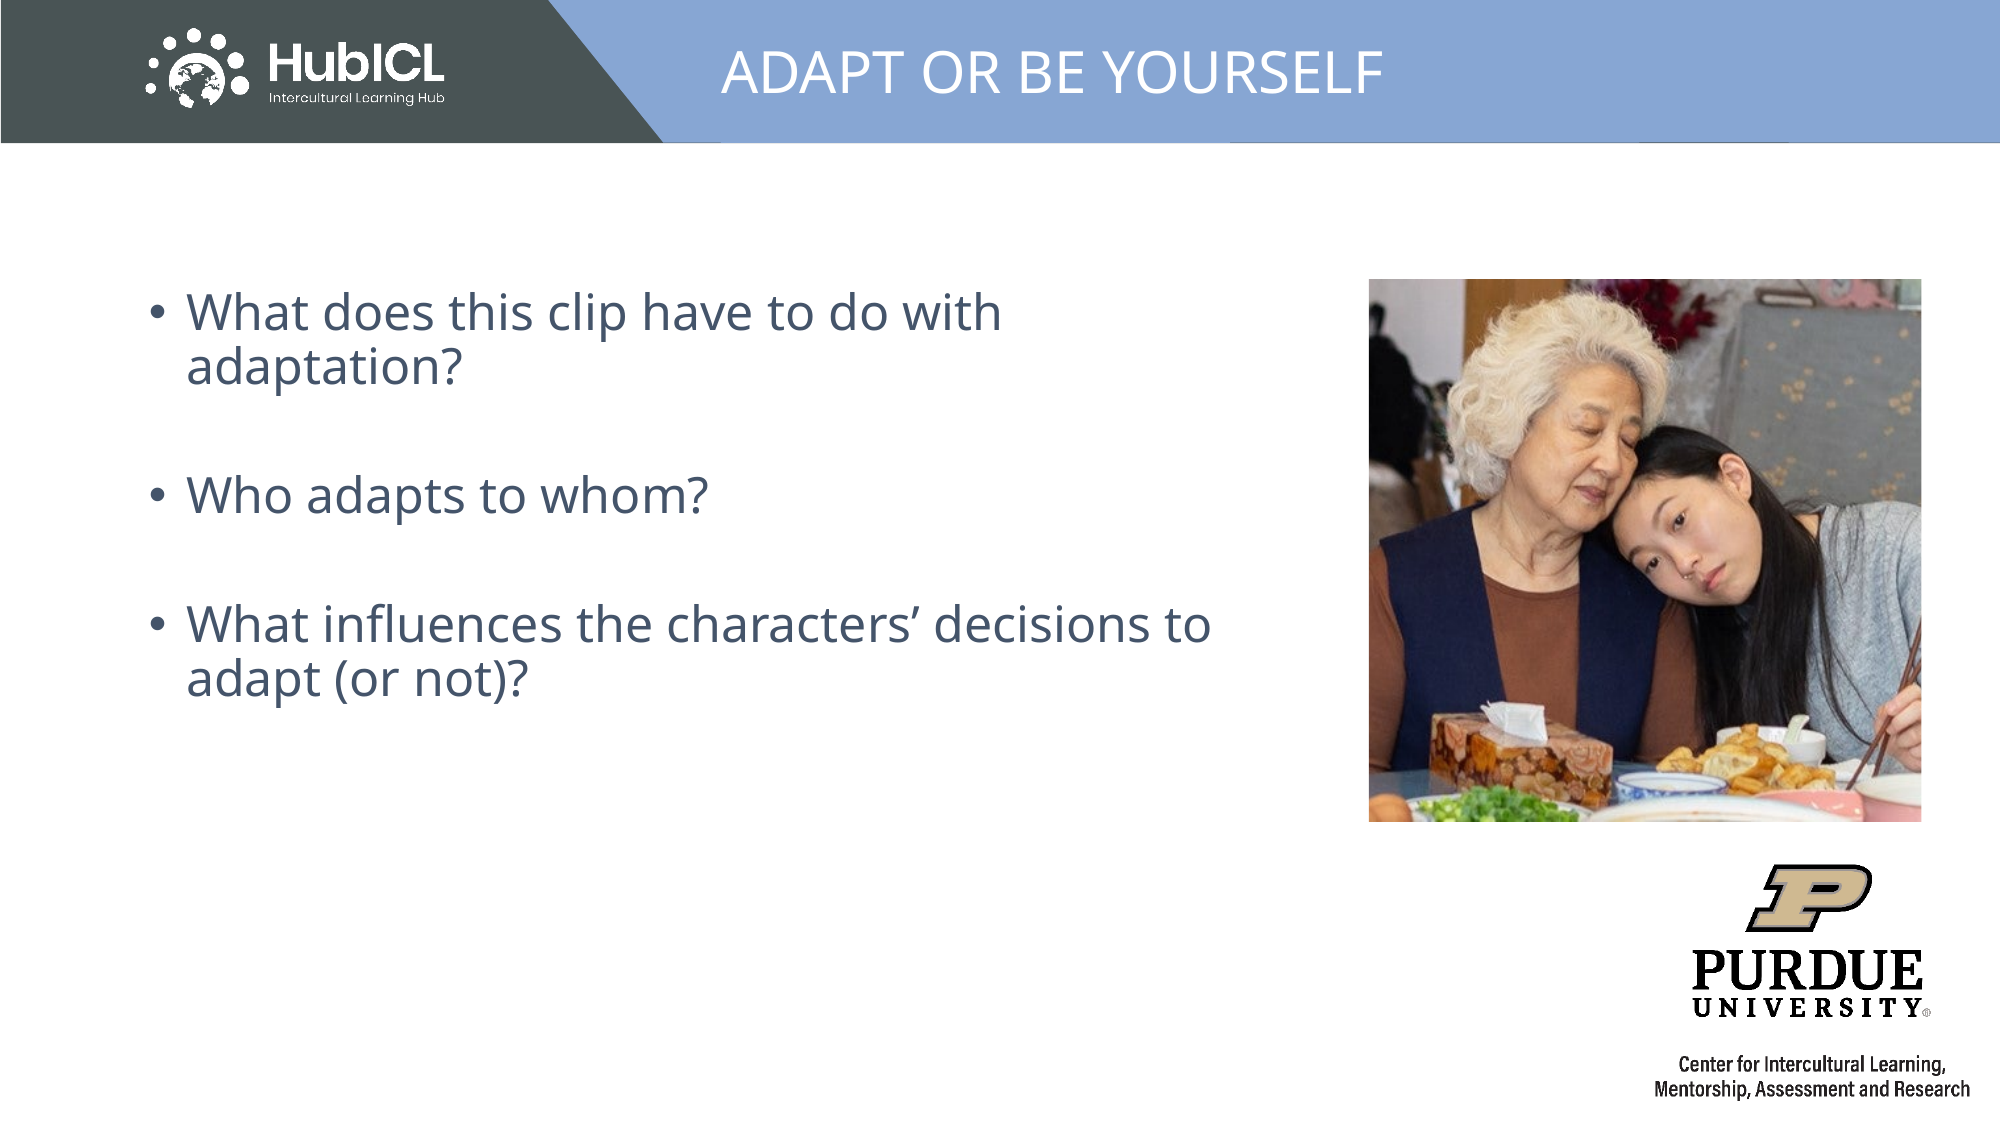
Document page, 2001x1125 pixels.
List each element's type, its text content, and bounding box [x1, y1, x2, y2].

picture [1368, 279, 1922, 822]
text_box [0, 0, 2000, 144]
picture [1645, 862, 1979, 1125]
list What does this clip have to do with adaptation? Who adapts to whom? What influences the characters’ decisions to adapt (or not)? [133, 279, 1266, 994]
